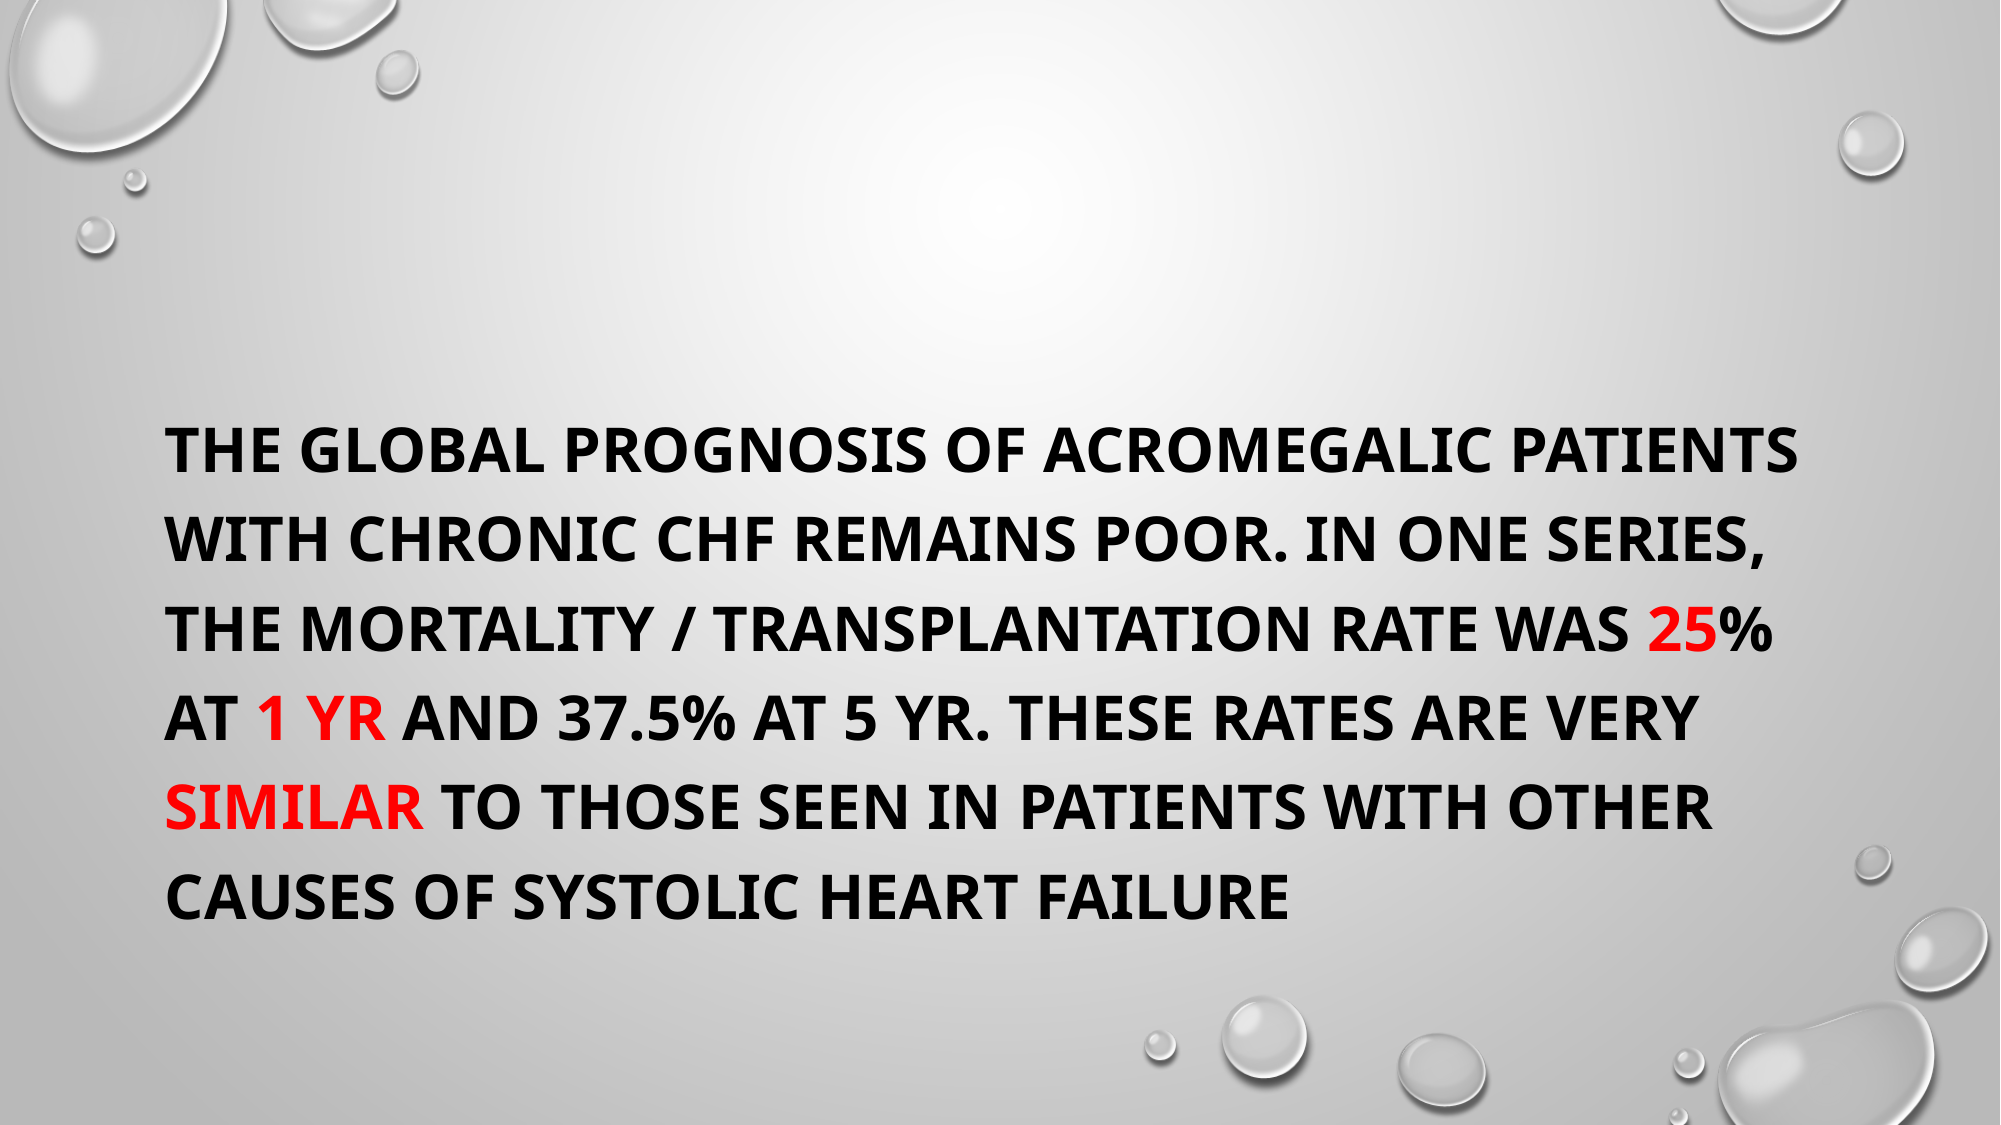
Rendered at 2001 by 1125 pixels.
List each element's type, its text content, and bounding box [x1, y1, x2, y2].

picture [0, 0, 2000, 1125]
list The global prognosis of acromegalic patients with chronic CHF remains poor. In one series, the mortality / transplantation rate was 25% at 1 yr and 37.5% at 5 yr. These rates are very similar to those seen in patients with other causes of systolic heart failure [149, 388, 1850, 950]
